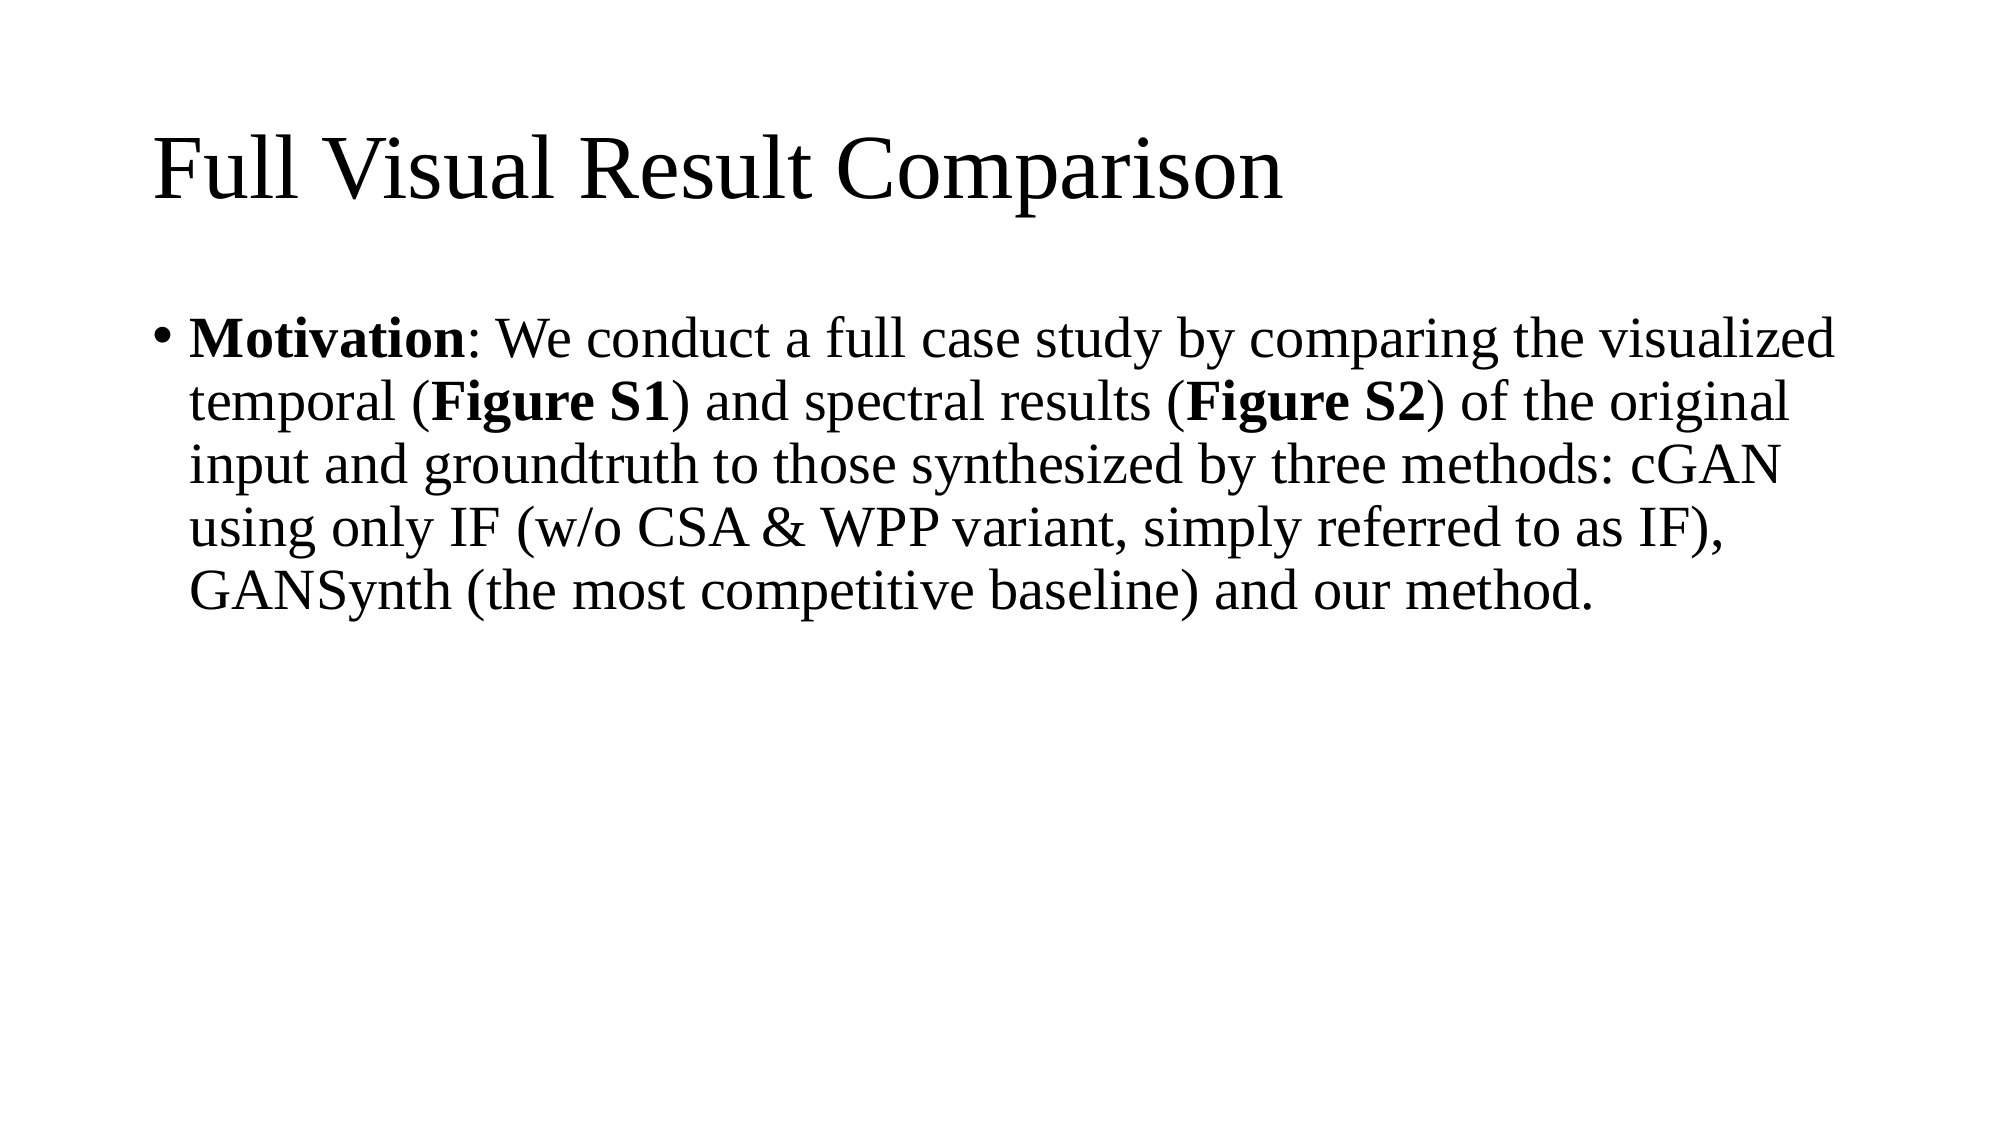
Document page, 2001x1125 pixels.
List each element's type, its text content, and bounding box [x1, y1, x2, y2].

title Full Visual Result Comparison [137, 59, 1863, 278]
list Motivation: We conduct a full case study by comparing the visualized temporal (Figure S1) and spectral results (Figure S2) of the original input and groundtruth to those synthesized by three methods: cGAN using only IF (w/o CSA & WPP variant, simply referred to as IF), GANSynth (the most competitive baseline) and our method. [137, 299, 1863, 1014]
